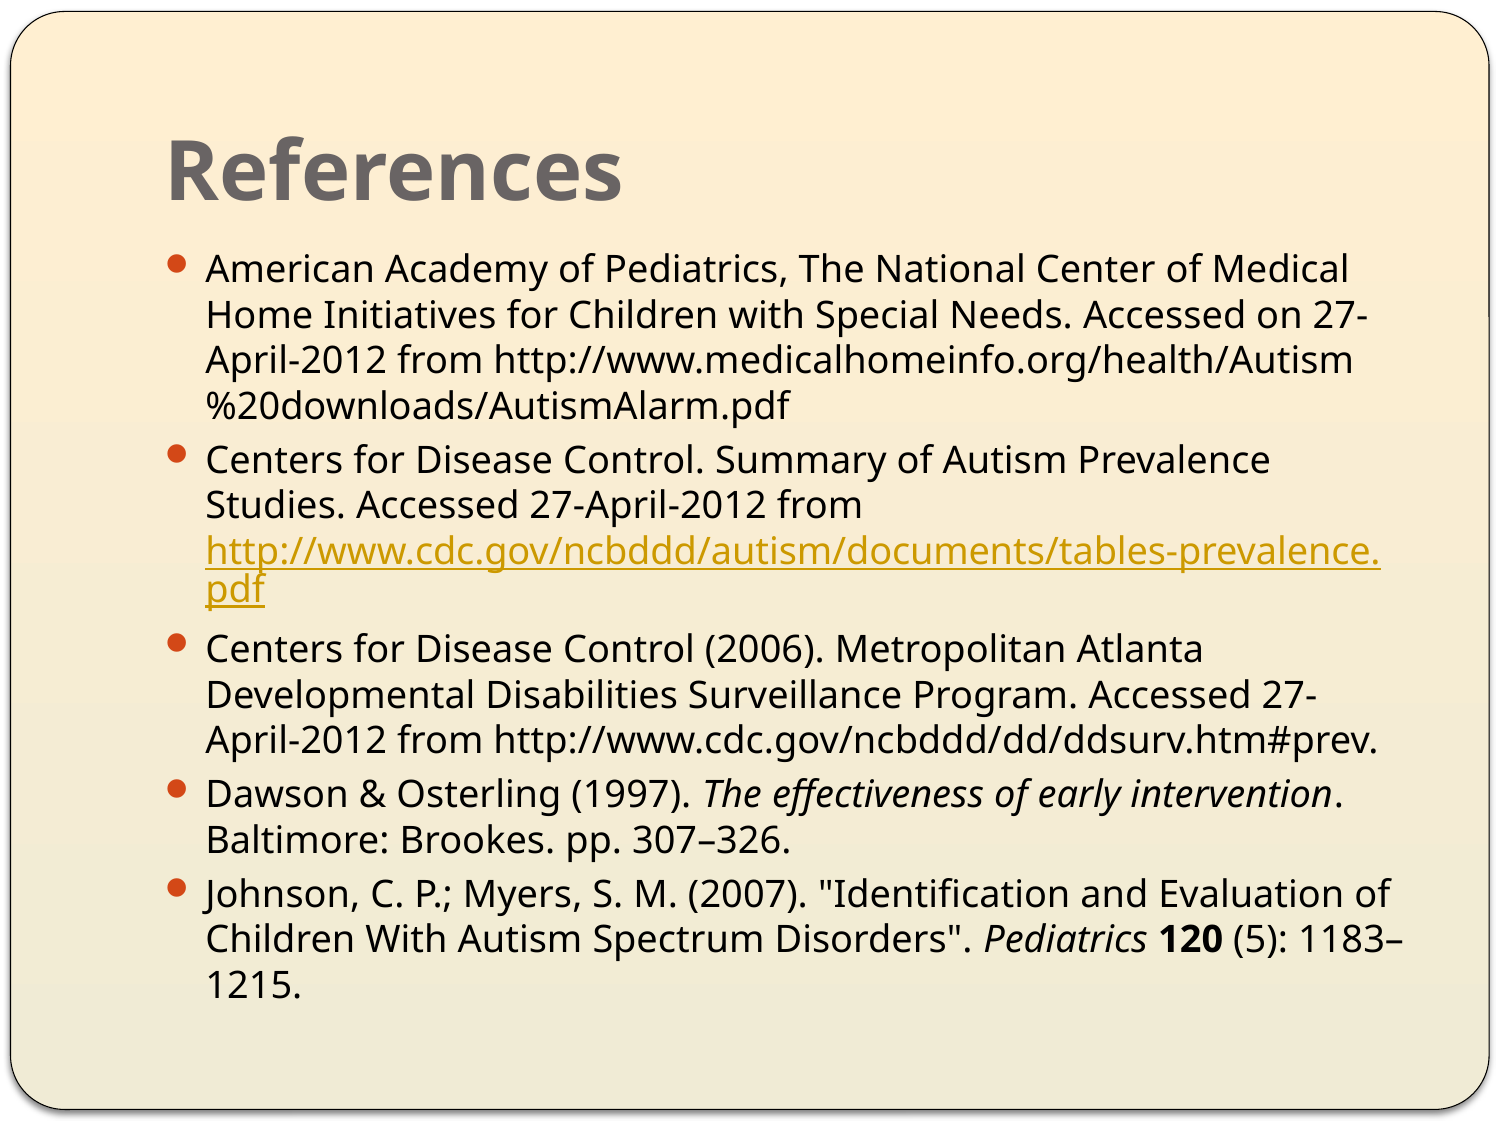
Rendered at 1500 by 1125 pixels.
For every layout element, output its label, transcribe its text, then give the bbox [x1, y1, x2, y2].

title References [150, 45, 1425, 233]
list American Academy of Pediatrics, The National Center of Medical Home Initiatives for Children with Special Needs. Accessed on 27-April-2012 from http://www.medicalhomeinfo.org/health/Autism%20downloads/AutismAlarm.pdf Centers for Disease Control. Summary of Autism Prevalence Studies. Accessed 27-April-2012 from http://www.cdc.gov/ncbddd/autism/documents/tables-prevalence.pdf Centers for Disease Control (2006). Metropolitan Atlanta Developmental Disabilities Surveillance Program. Accessed 27-April-2012 from http://www.cdc.gov/ncbddd/dd/ddsurv.htm#prev. Dawson & Osterling (1997). The effectiveness of early intervention. Baltimore: Brookes. pp. 307–326. Johnson, C. P.; Myers, S. M. (2007). "Identification and Evaluation of Children With Autism Spectrum Disorders". Pediatrics 120 (5): 1183–1215. [150, 237, 1425, 988]
